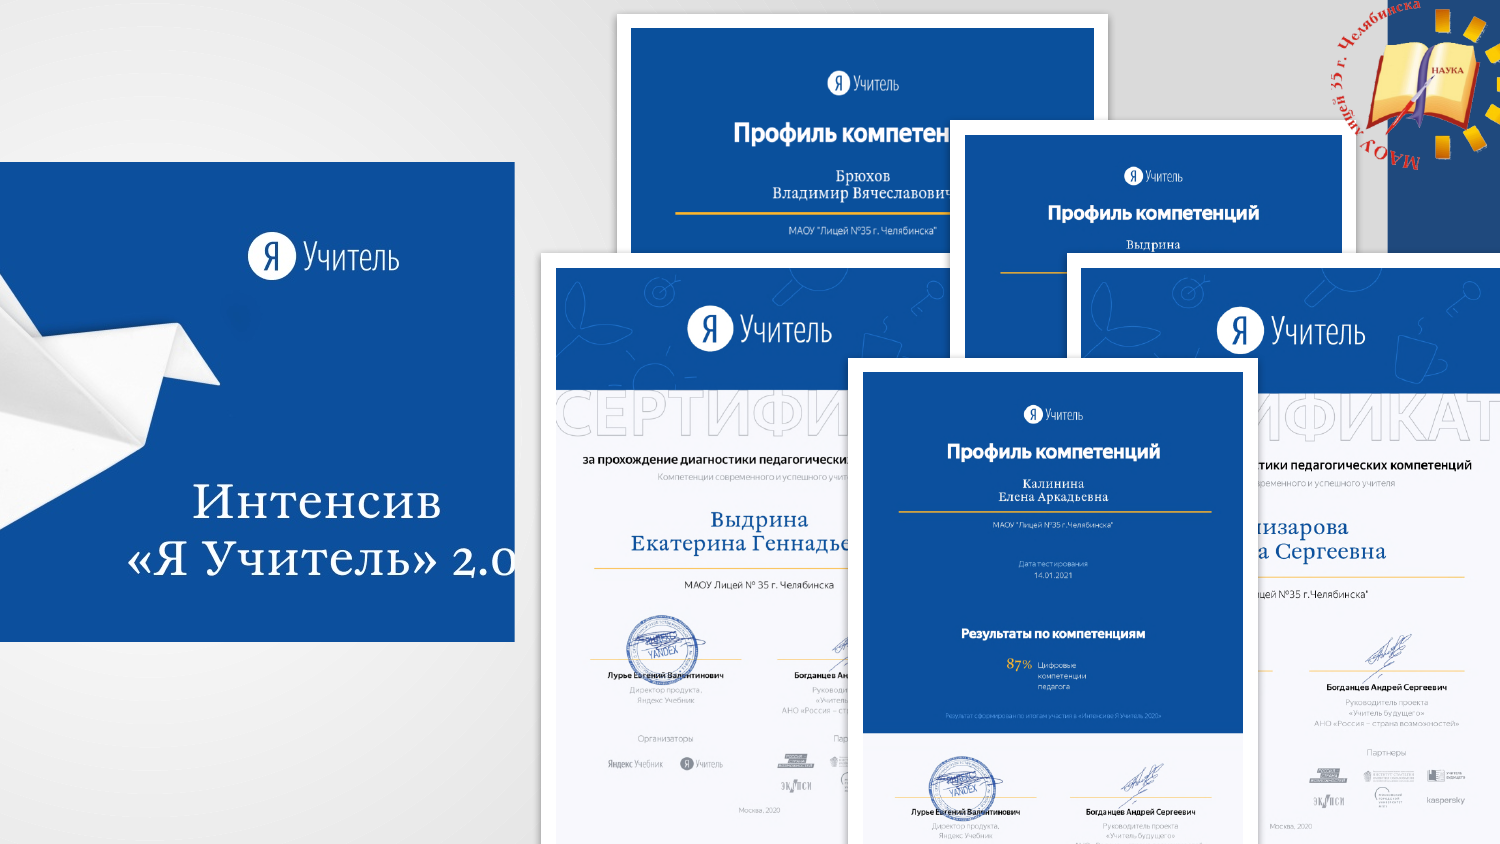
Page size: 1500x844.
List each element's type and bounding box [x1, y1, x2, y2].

picture [0, 161, 516, 643]
picture [554, 0, 1500, 844]
